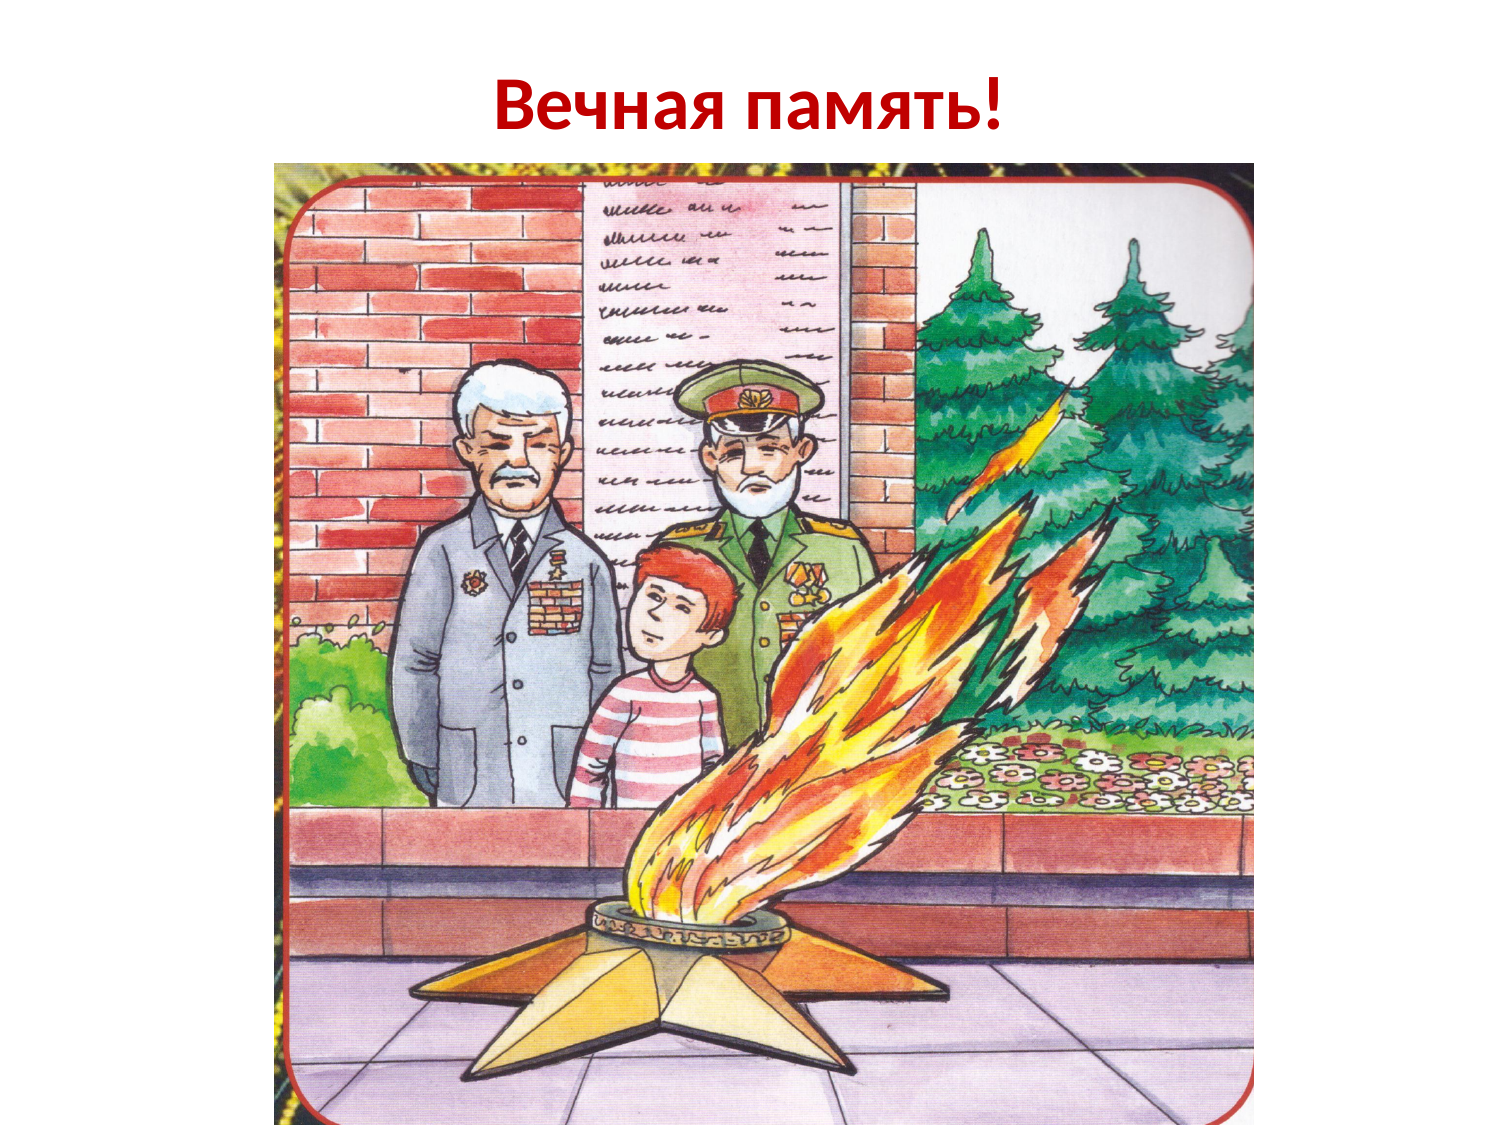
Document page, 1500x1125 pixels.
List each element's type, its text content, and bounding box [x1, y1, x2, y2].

title Вечная память! [75, 45, 1425, 153]
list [274, 163, 1255, 1125]
